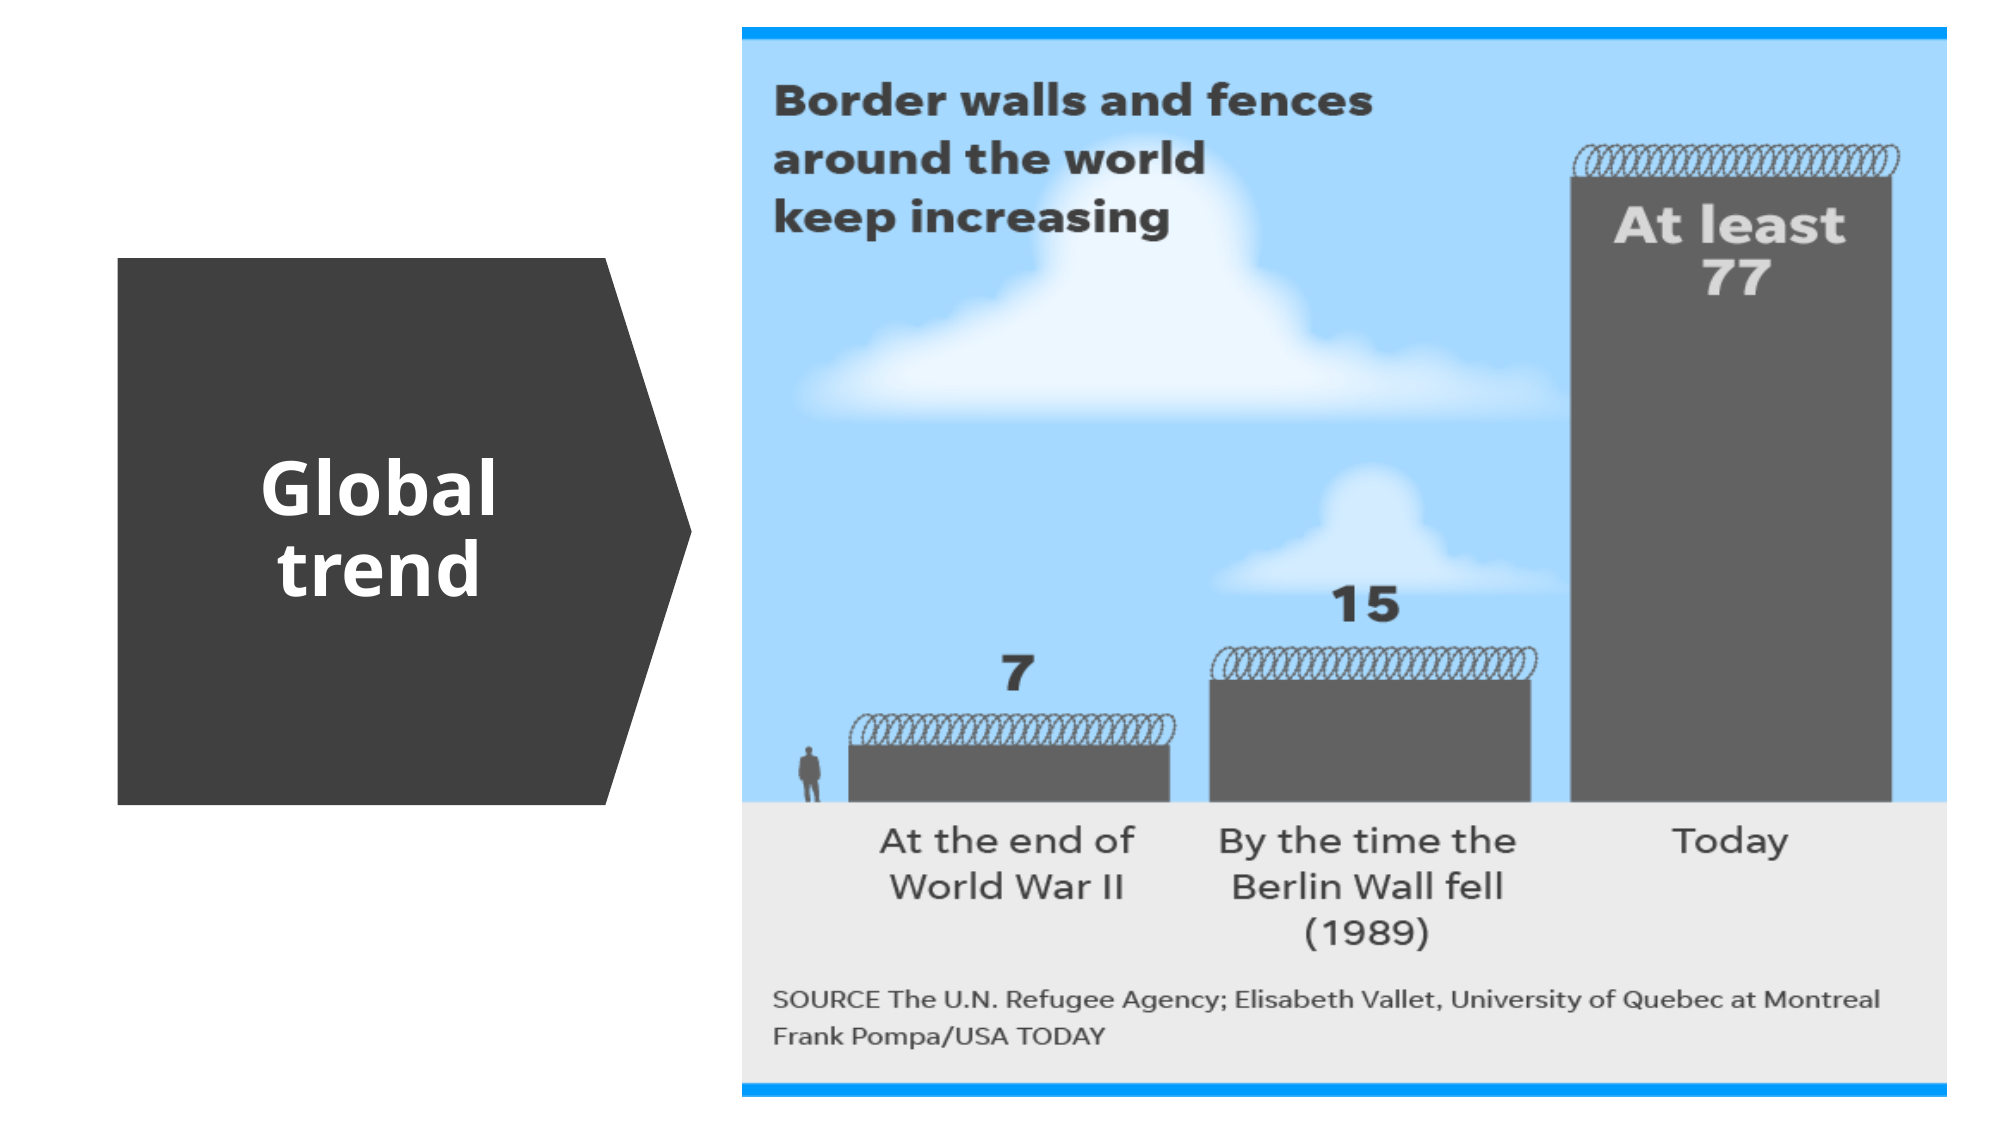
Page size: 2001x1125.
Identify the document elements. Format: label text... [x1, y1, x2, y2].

picture [742, 27, 1947, 1097]
text_box Global trend [163, 322, 596, 741]
text_box [116, 257, 693, 807]
